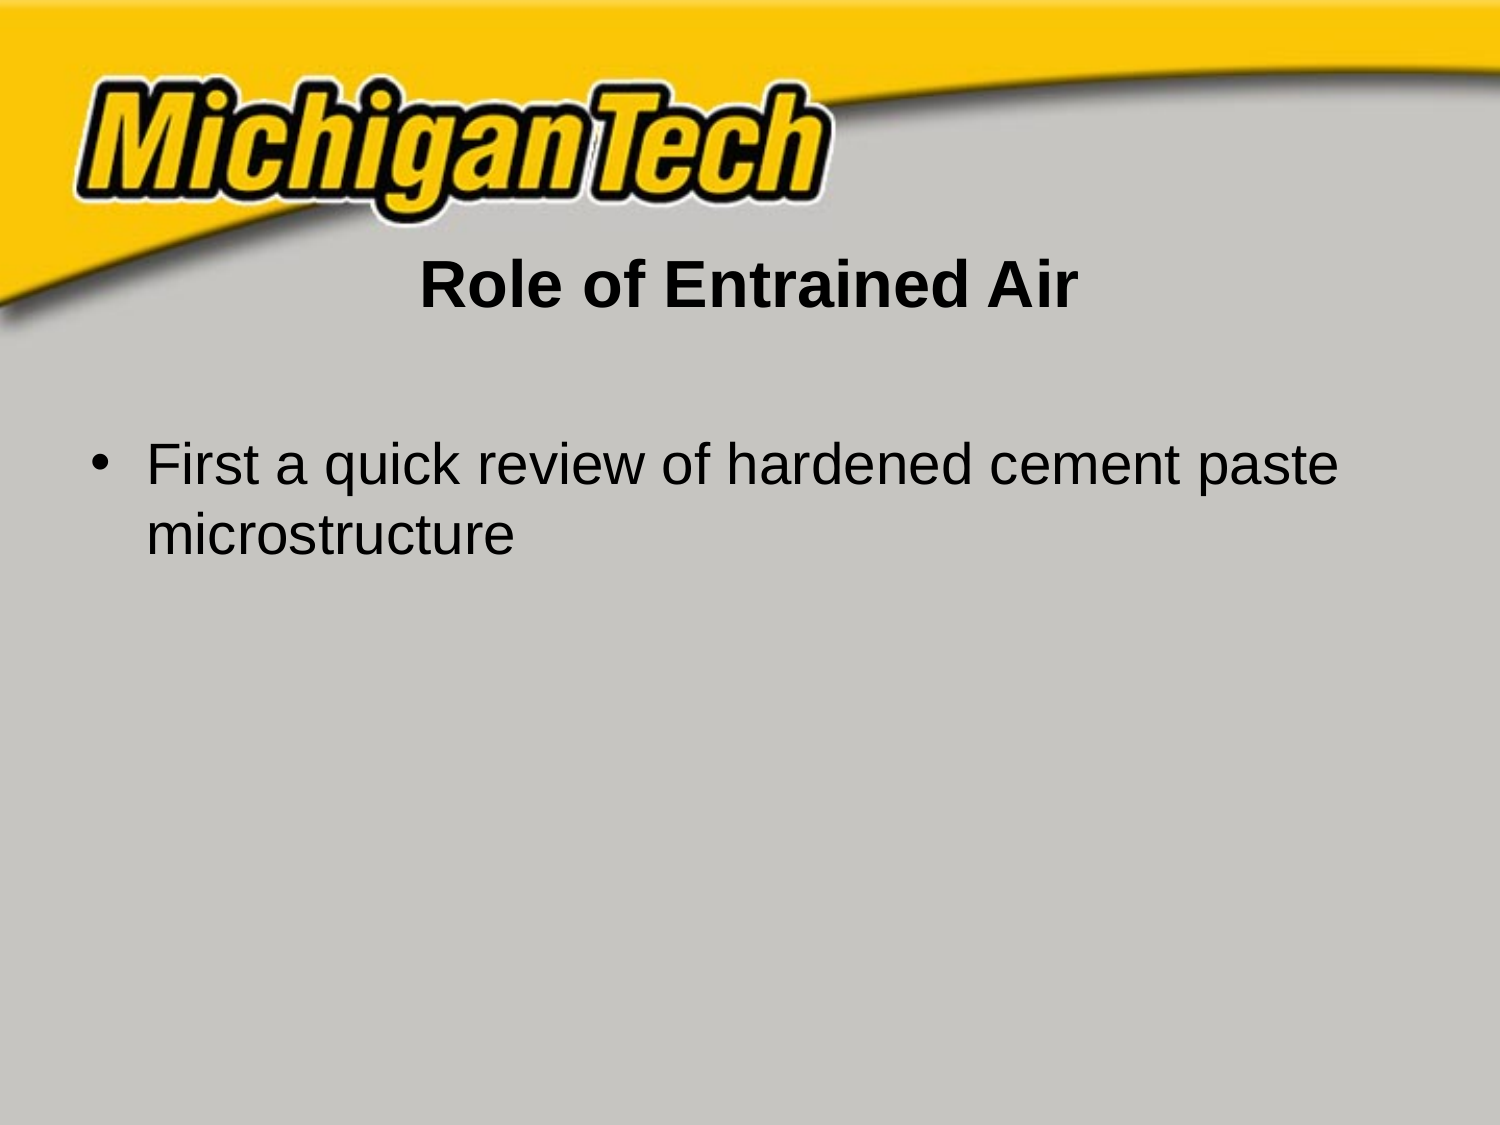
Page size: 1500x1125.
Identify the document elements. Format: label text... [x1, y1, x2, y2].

list First a quick review of hardened cement paste microstructure [75, 418, 1425, 913]
picture [0, 0, 1500, 1125]
title Role of Entrained Air [75, 187, 1425, 375]
